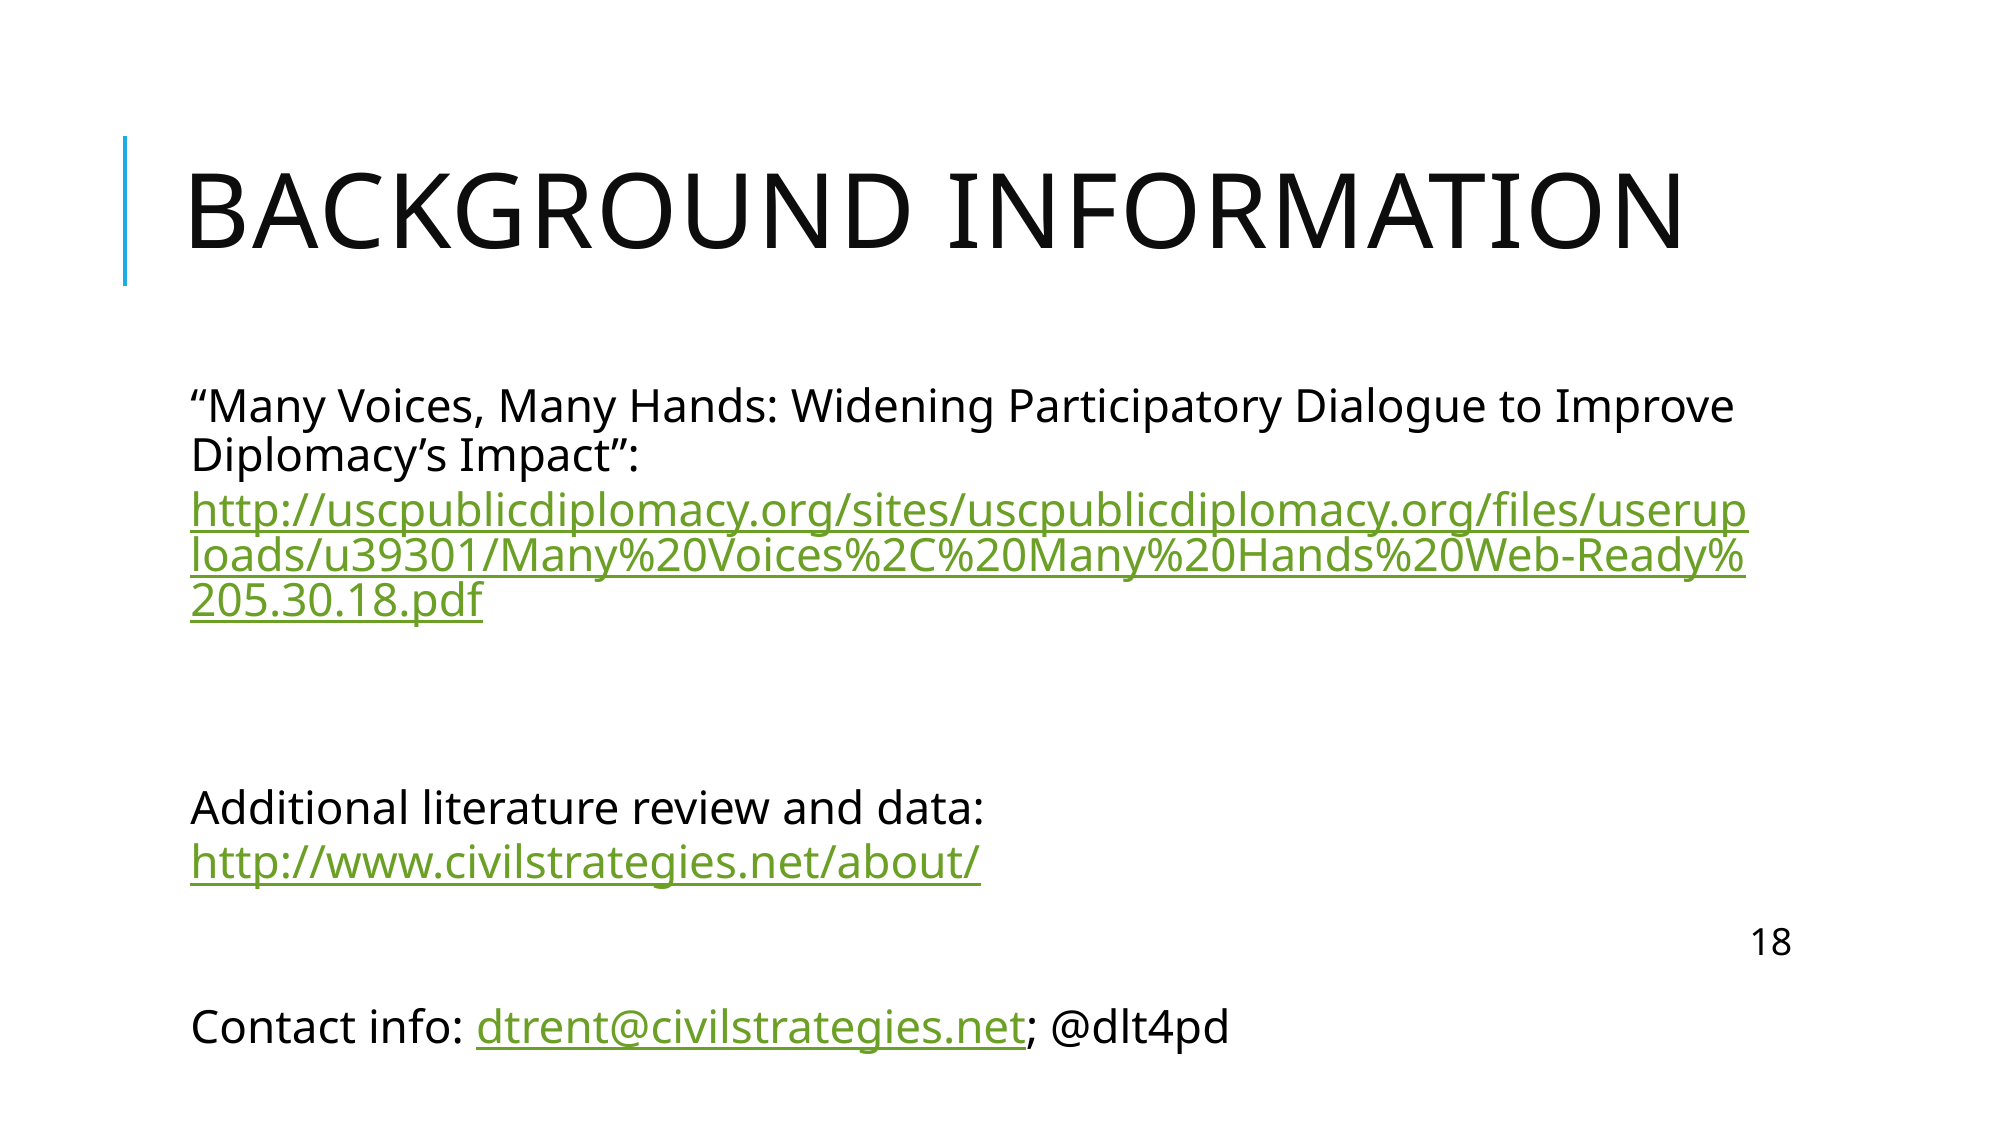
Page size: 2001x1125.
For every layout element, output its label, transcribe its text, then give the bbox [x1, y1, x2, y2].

list “Many Voices, Many Hands: Widening Participatory Dialogue to Improve Diplomacy’s Impact”: http://uscpublicdiplomacy.org/sites/uscpublicdiplomacy.org/files/useruploads/u39301/Many%20Voices%2C%20Many%20Hands%20Web-Ready%205.30.18.pdf Additional literature review and data: http://www.civilstrategies.net/about/ Contact info: dtrent@civilstrategies.net; @dlt4pd [168, 375, 1763, 1035]
title Background Information [168, 96, 1763, 342]
text_box 18 [1734, 910, 1949, 977]
